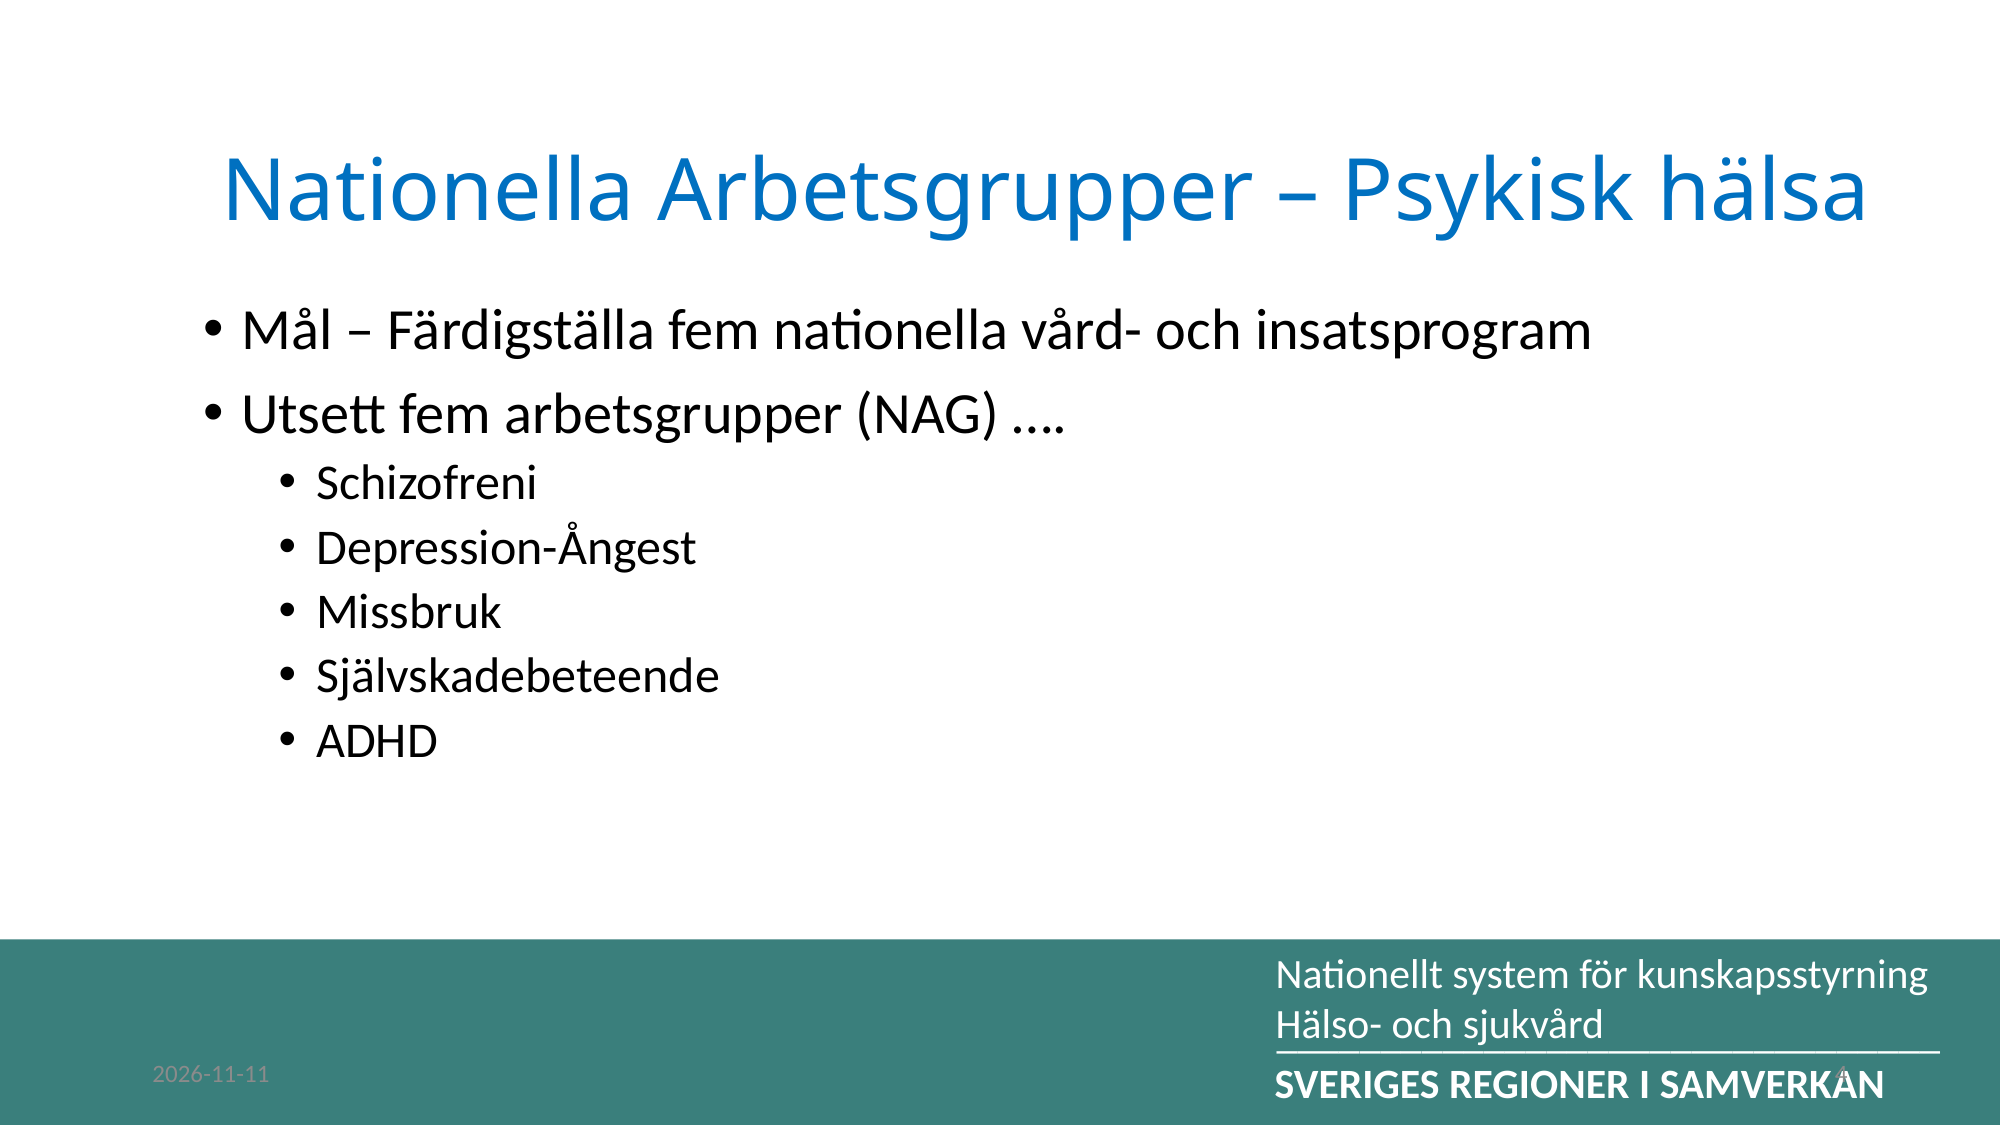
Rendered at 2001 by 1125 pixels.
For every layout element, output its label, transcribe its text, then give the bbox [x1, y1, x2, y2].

list Mål – Färdigställa fem nationella vård- och insatsprogram Utsett fem arbetsgrupper (NAG) …. Schizofreni Depression-Ångest Missbruk Självskadebeteende ADHD [188, 291, 1812, 797]
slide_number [137, 1042, 588, 1103]
title Nationella Arbetsgrupper – Psykisk hälsa [206, 93, 1922, 292]
footer [662, 1042, 1338, 1103]
slide_number 4 [1412, 1042, 1863, 1103]
